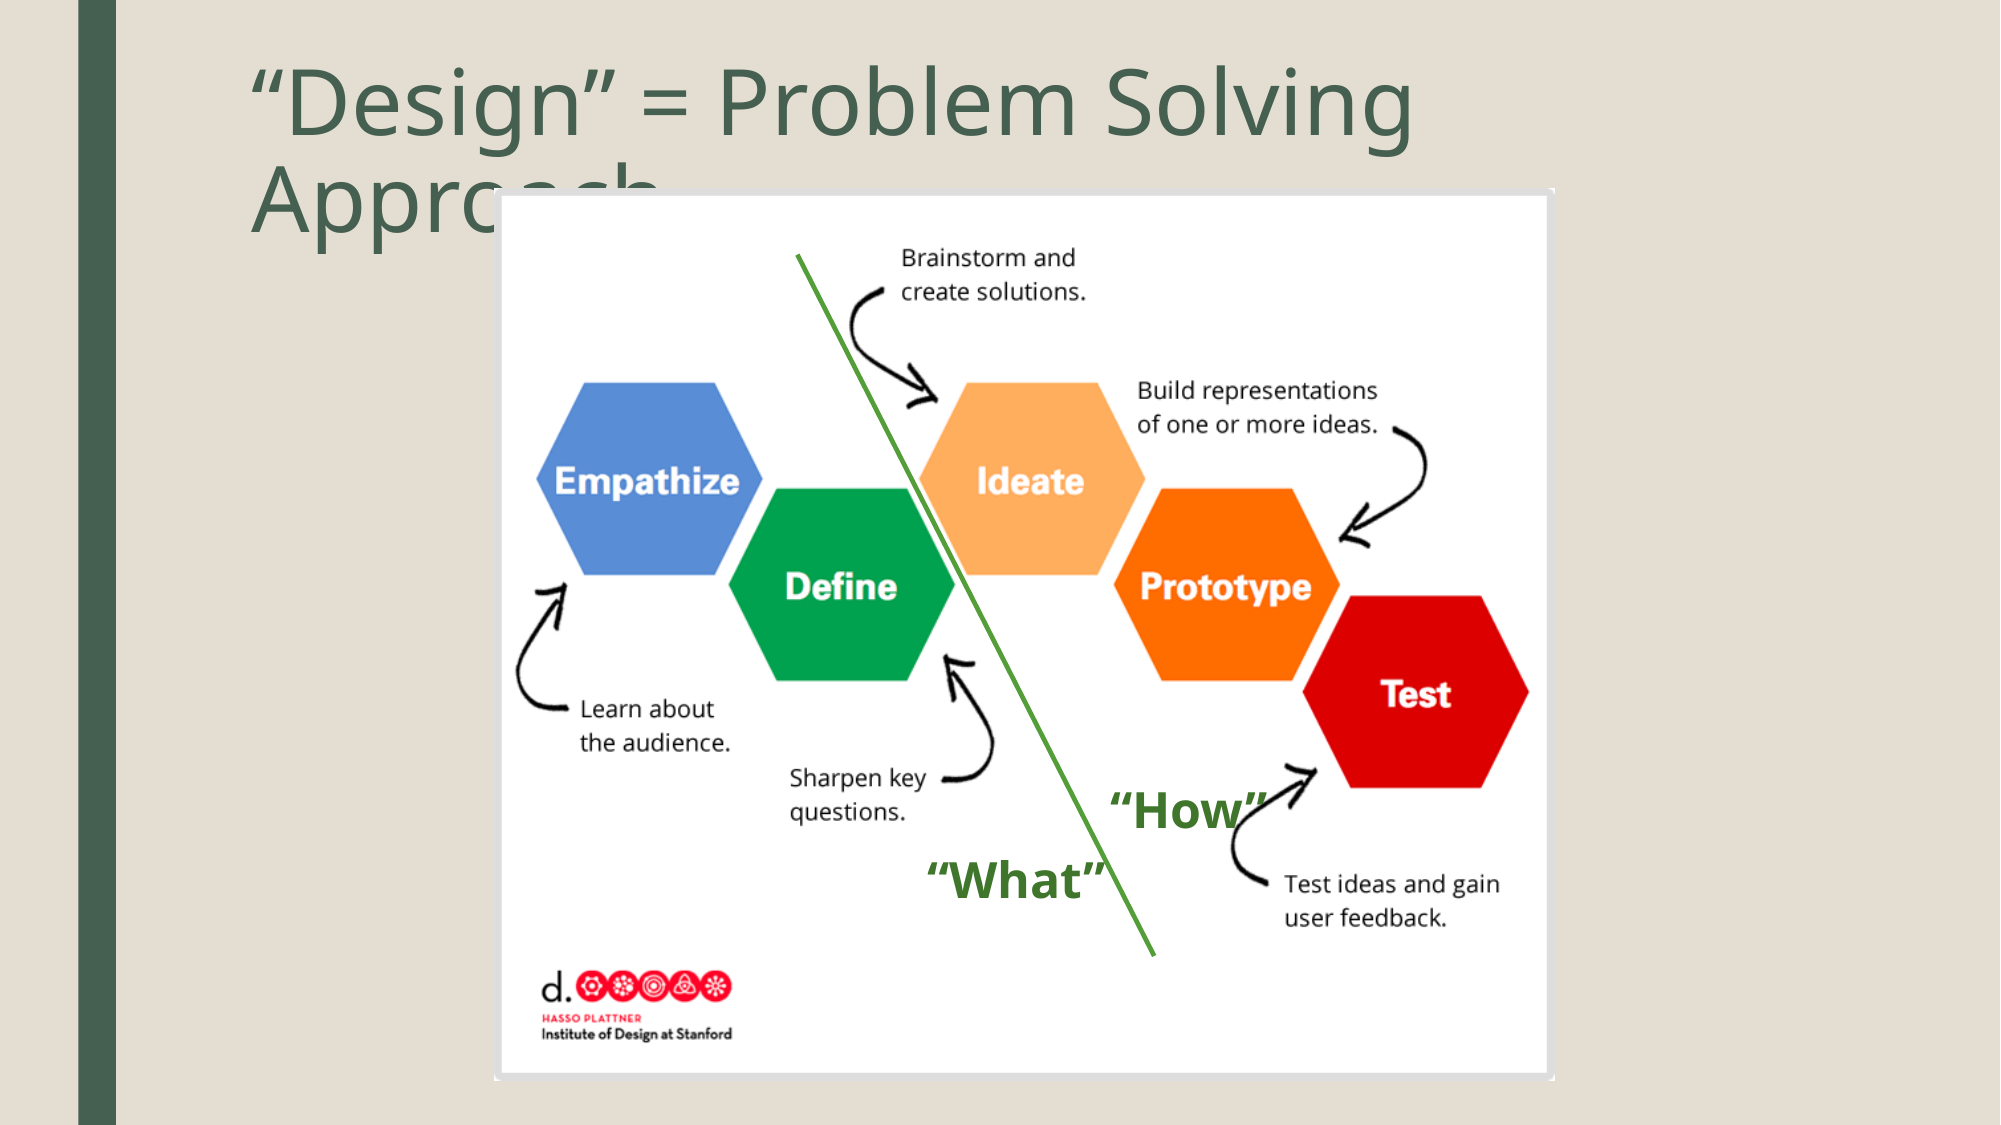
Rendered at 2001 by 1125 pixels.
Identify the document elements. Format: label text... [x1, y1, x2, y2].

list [494, 188, 1555, 1081]
title “Design” = Problem Solving Approach [236, 49, 1812, 294]
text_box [797, 254, 1155, 956]
